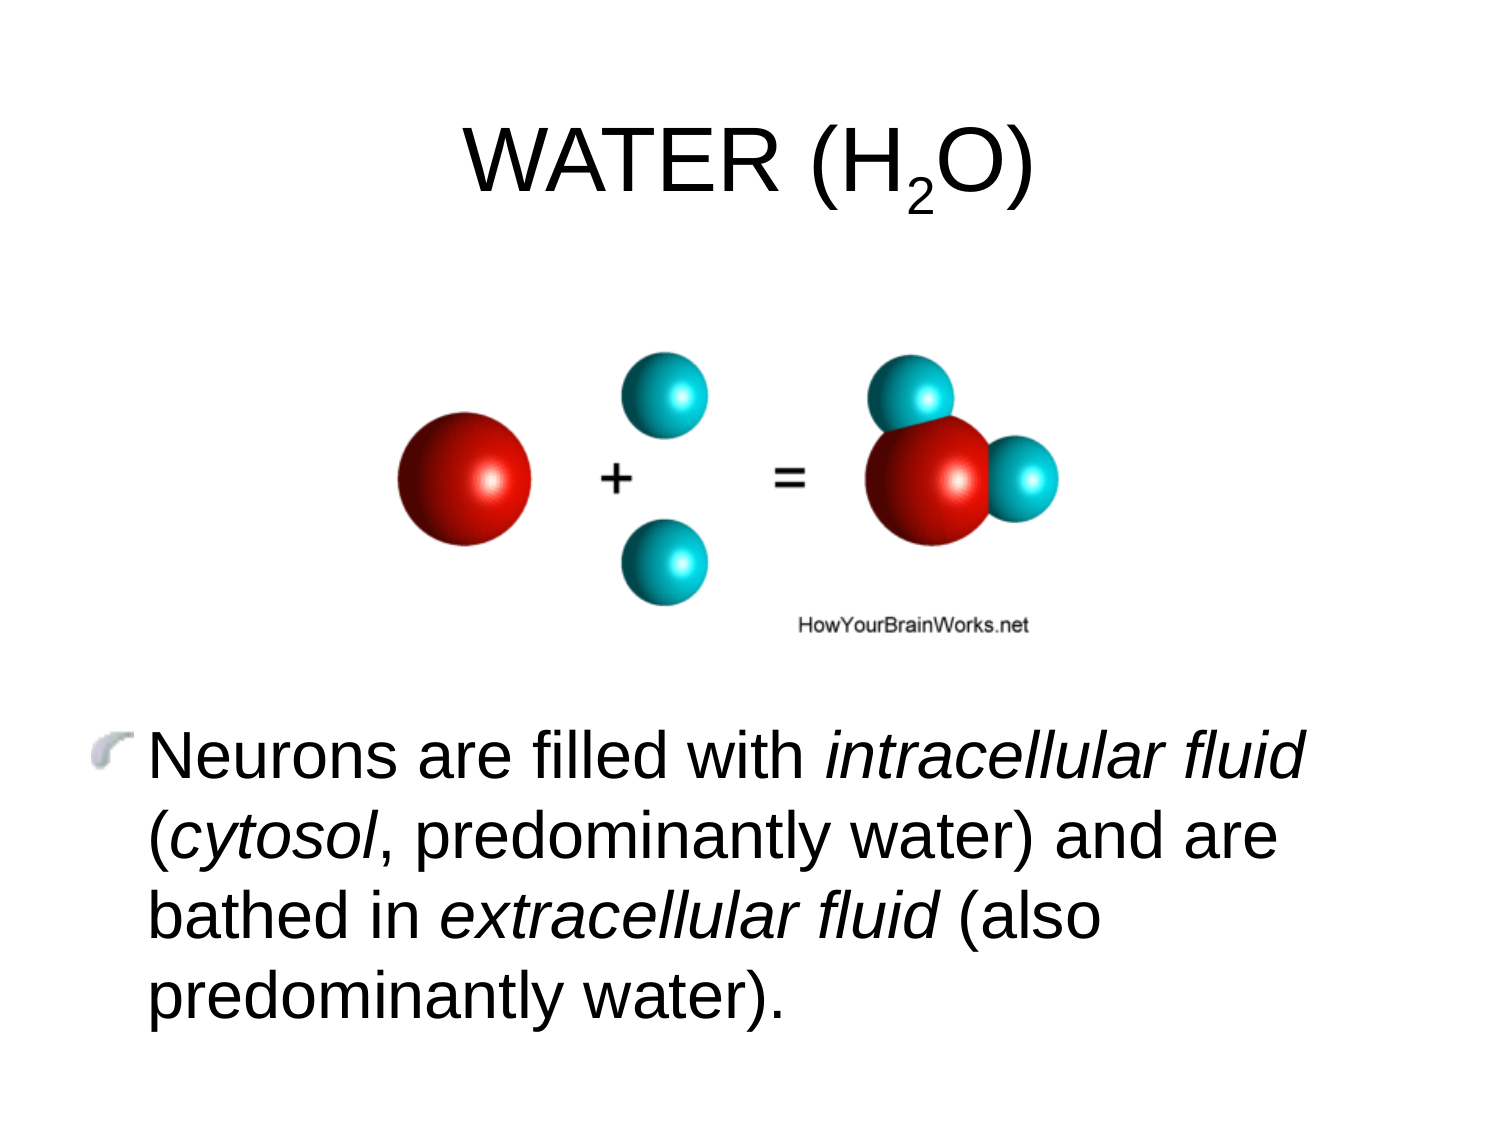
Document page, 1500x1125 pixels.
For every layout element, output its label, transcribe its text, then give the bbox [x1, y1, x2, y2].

title WATER (H2O) [75, 83, 1426, 233]
list Neurons are filled with intracellular fluid (cytosol, predominantly water) and are bathed in extracellular fluid (also predominantly water). [76, 704, 1428, 1071]
picture [91, 730, 134, 773]
picture [395, 349, 1062, 636]
